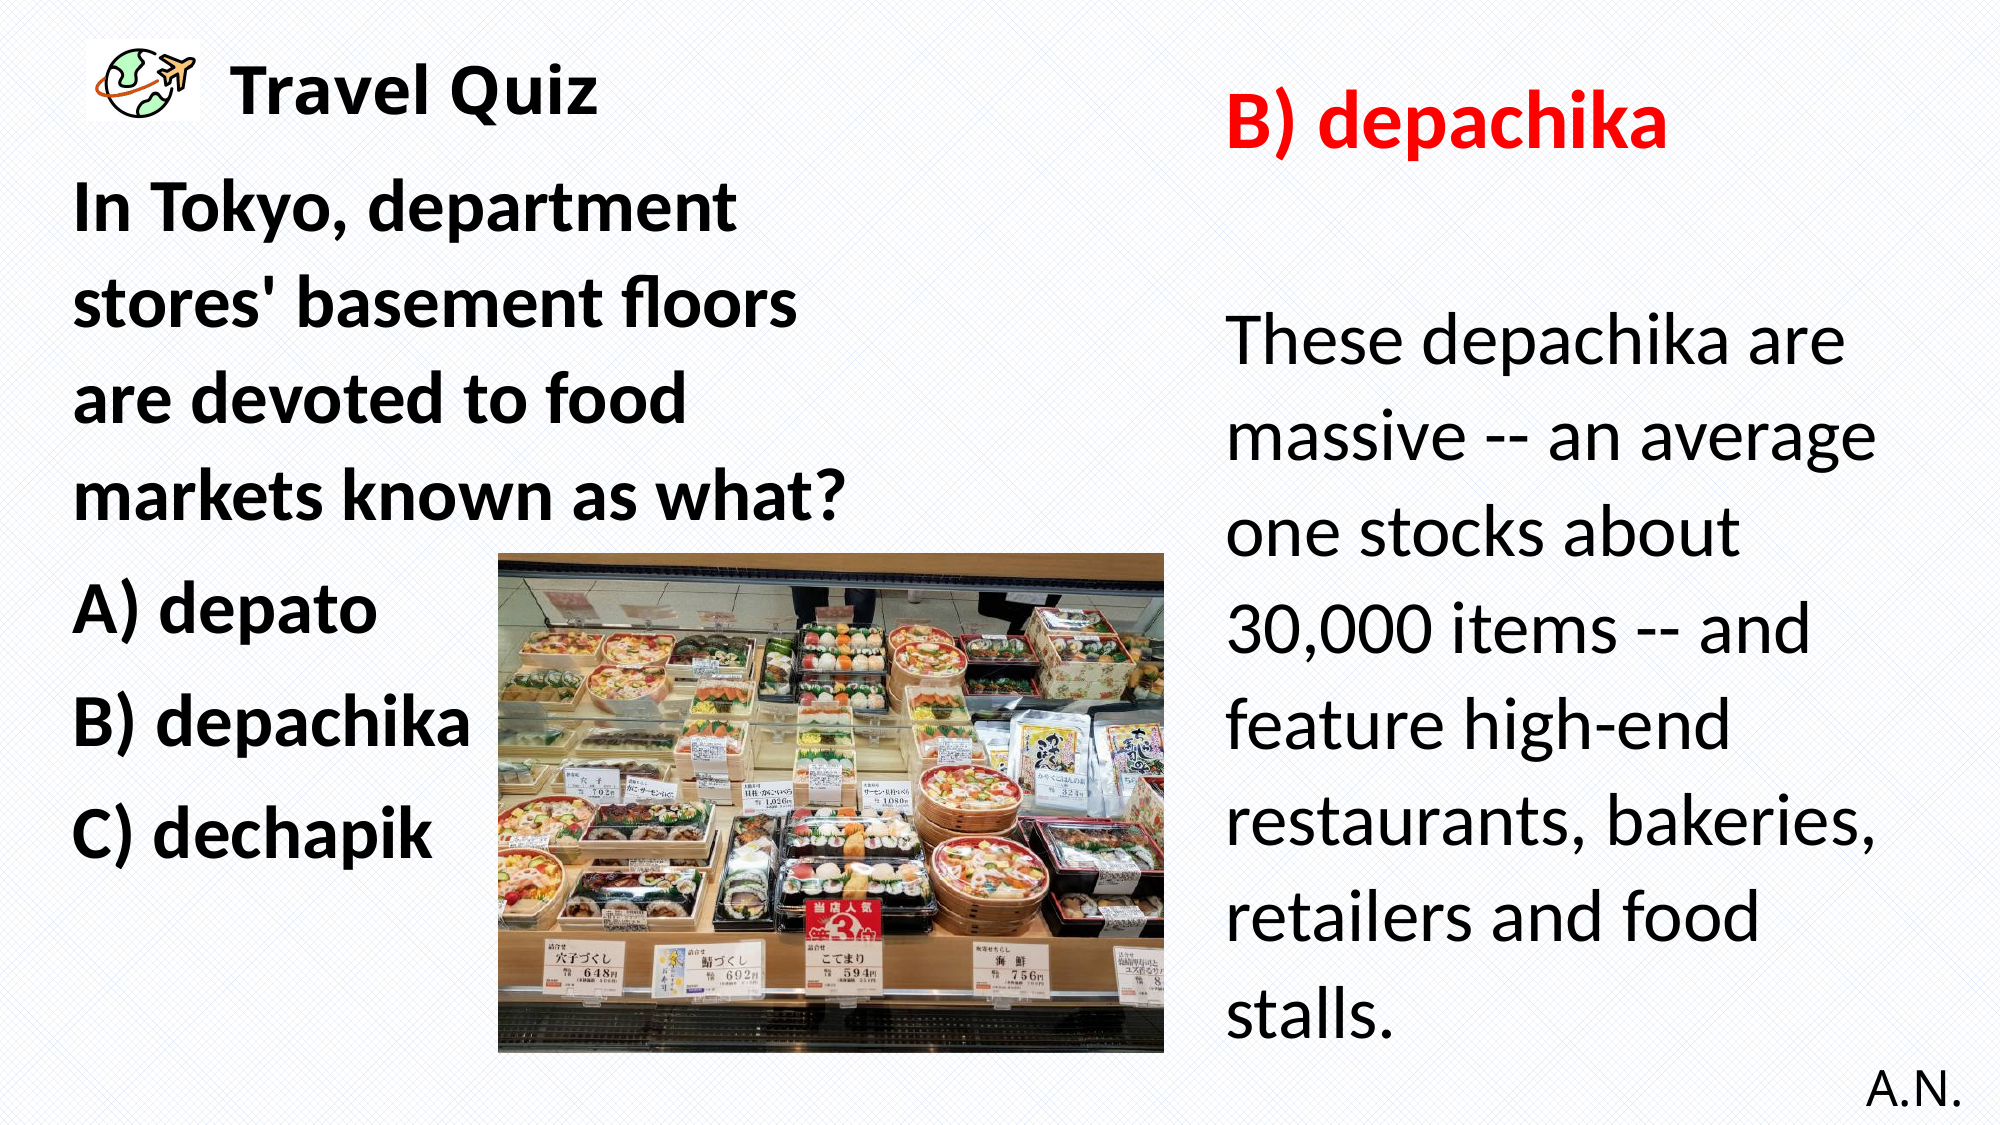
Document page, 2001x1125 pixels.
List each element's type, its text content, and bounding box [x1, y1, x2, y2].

picture [86, 39, 200, 121]
picture [498, 553, 1164, 1053]
text_box B) depachika These depachika are massive -- an average one stocks about 30,000 items -- and feature high-end restaurants, bakeries, retailers and food stalls. [1210, 58, 1966, 1061]
text_box In Tokyo, department stores' basement floors are devoted to food markets known as what? A) depato B) depachika C) dechapik [58, 142, 873, 988]
text_box Travel Quiz [184, 58, 645, 137]
text_box A.N. [1851, 1049, 1979, 1124]
